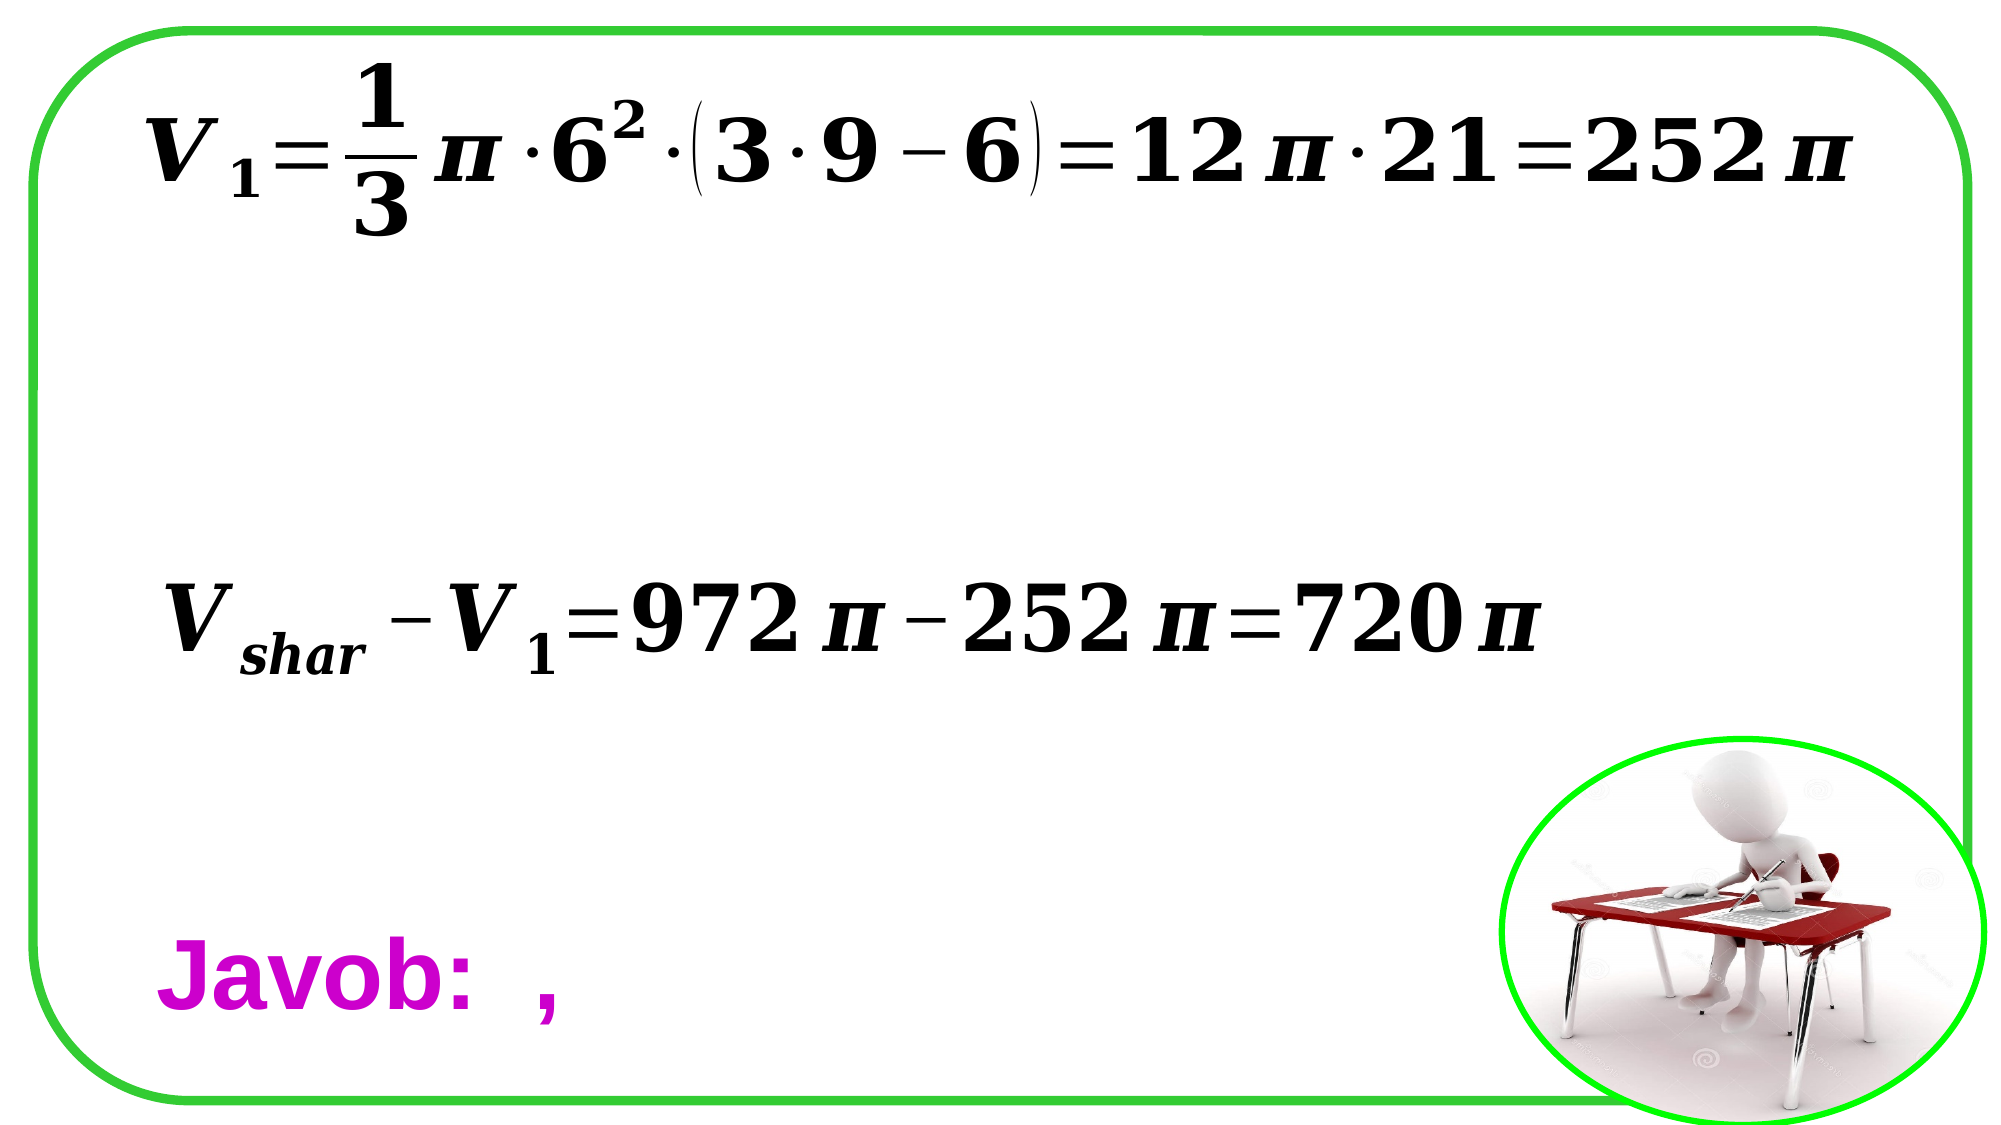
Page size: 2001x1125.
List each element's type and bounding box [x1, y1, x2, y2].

text_box [31, 29, 1969, 1102]
picture [1501, 738, 1985, 1125]
